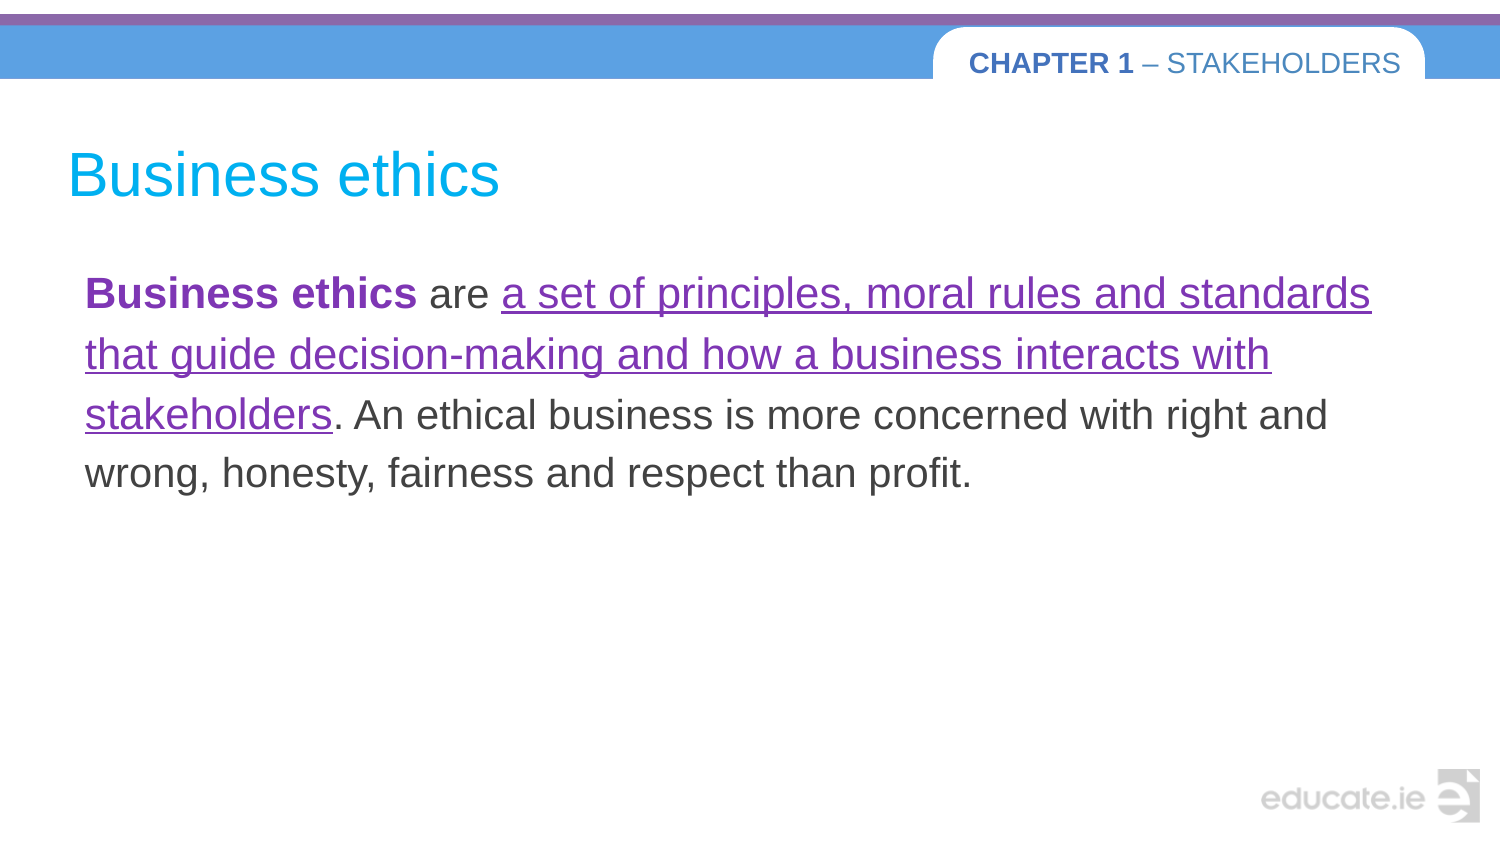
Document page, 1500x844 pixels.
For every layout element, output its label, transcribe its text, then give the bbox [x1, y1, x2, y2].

title Business ethics [52, 103, 1450, 224]
list Business ethics are a set of principles, moral rules and standards that guide decision-making and how a business interacts with stakeholders. An ethical business is more concerned with right and wrong, honesty, fairness and respect than profit. [51, 242, 1449, 802]
